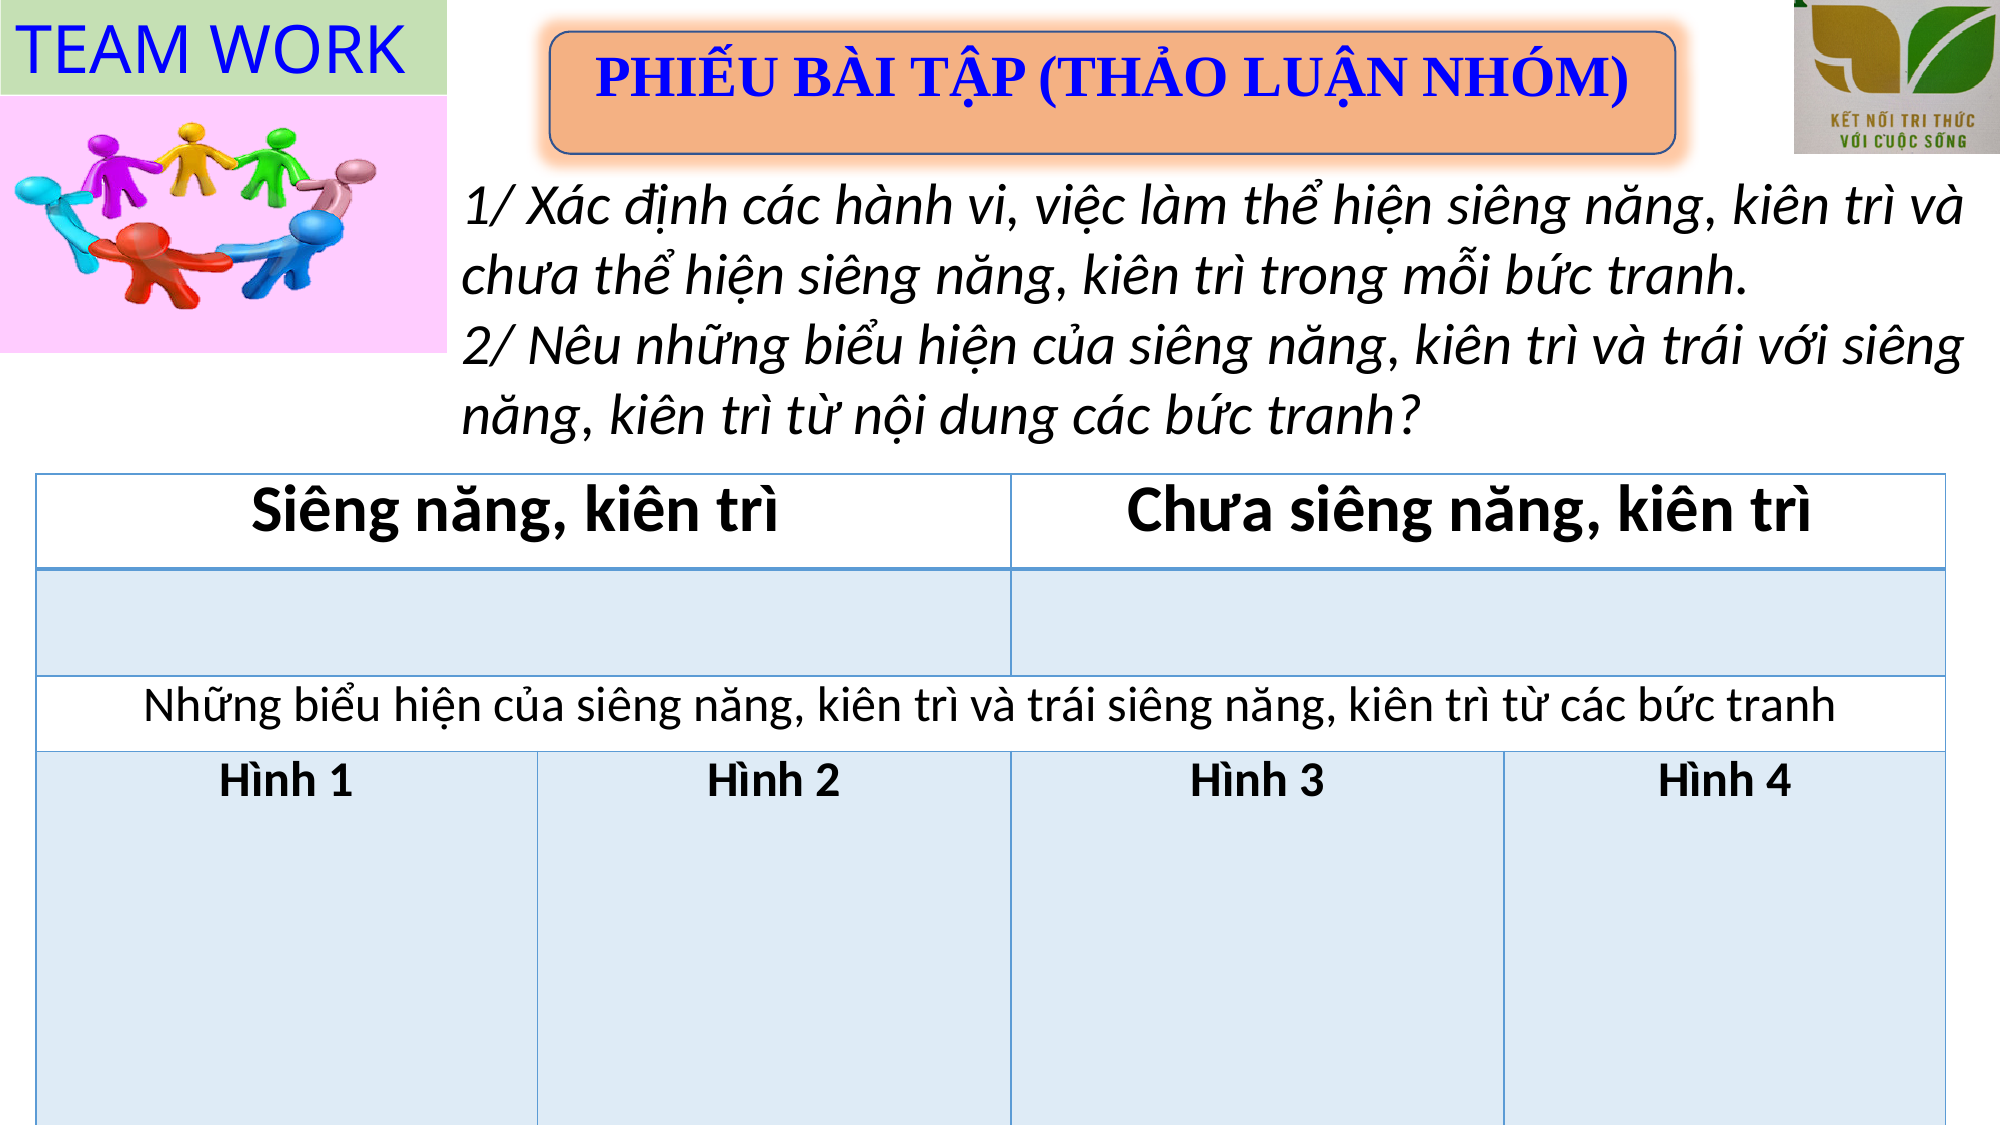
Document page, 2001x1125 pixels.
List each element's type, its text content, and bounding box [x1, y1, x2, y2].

table_cell Những biểu hiện của siêng năng, kiên trì và trái siêng năng, kiên trì từ các bức tranh [37, 677, 1945, 751]
table_header Chưa siêng năng, kiên trì [1012, 475, 1945, 567]
table_cell Hình 2 [538, 752, 1010, 1125]
table_cell [37, 571, 1010, 675]
table_cell Hình 1 [37, 752, 537, 1125]
picture [1794, 0, 2000, 154]
table_cell [1012, 571, 1945, 675]
text_box TEAM WORK [0, 0, 447, 95]
picture [0, 95, 447, 354]
table_cell Hình 4 [1505, 752, 1945, 1125]
text_box 1/ Xác định các hành vi, việc làm thể hiện siêng năng, kiên trì và chưa thể hiện siêng năng, kiên trì trong mỗi bức tranh. 2/ Nêu những biểu hiện của siêng năng, kiên trì và trái với siêng năng, kiên trì từ nội dung các bức tranh? [446, 159, 1982, 454]
table_cell Hình 3 [1012, 752, 1503, 1125]
text_box PHIẾU BÀI TẬP (THẢO LUẬN NHÓM) [548, 30, 1677, 155]
table_header Siêng năng, kiên trì [37, 475, 1010, 567]
